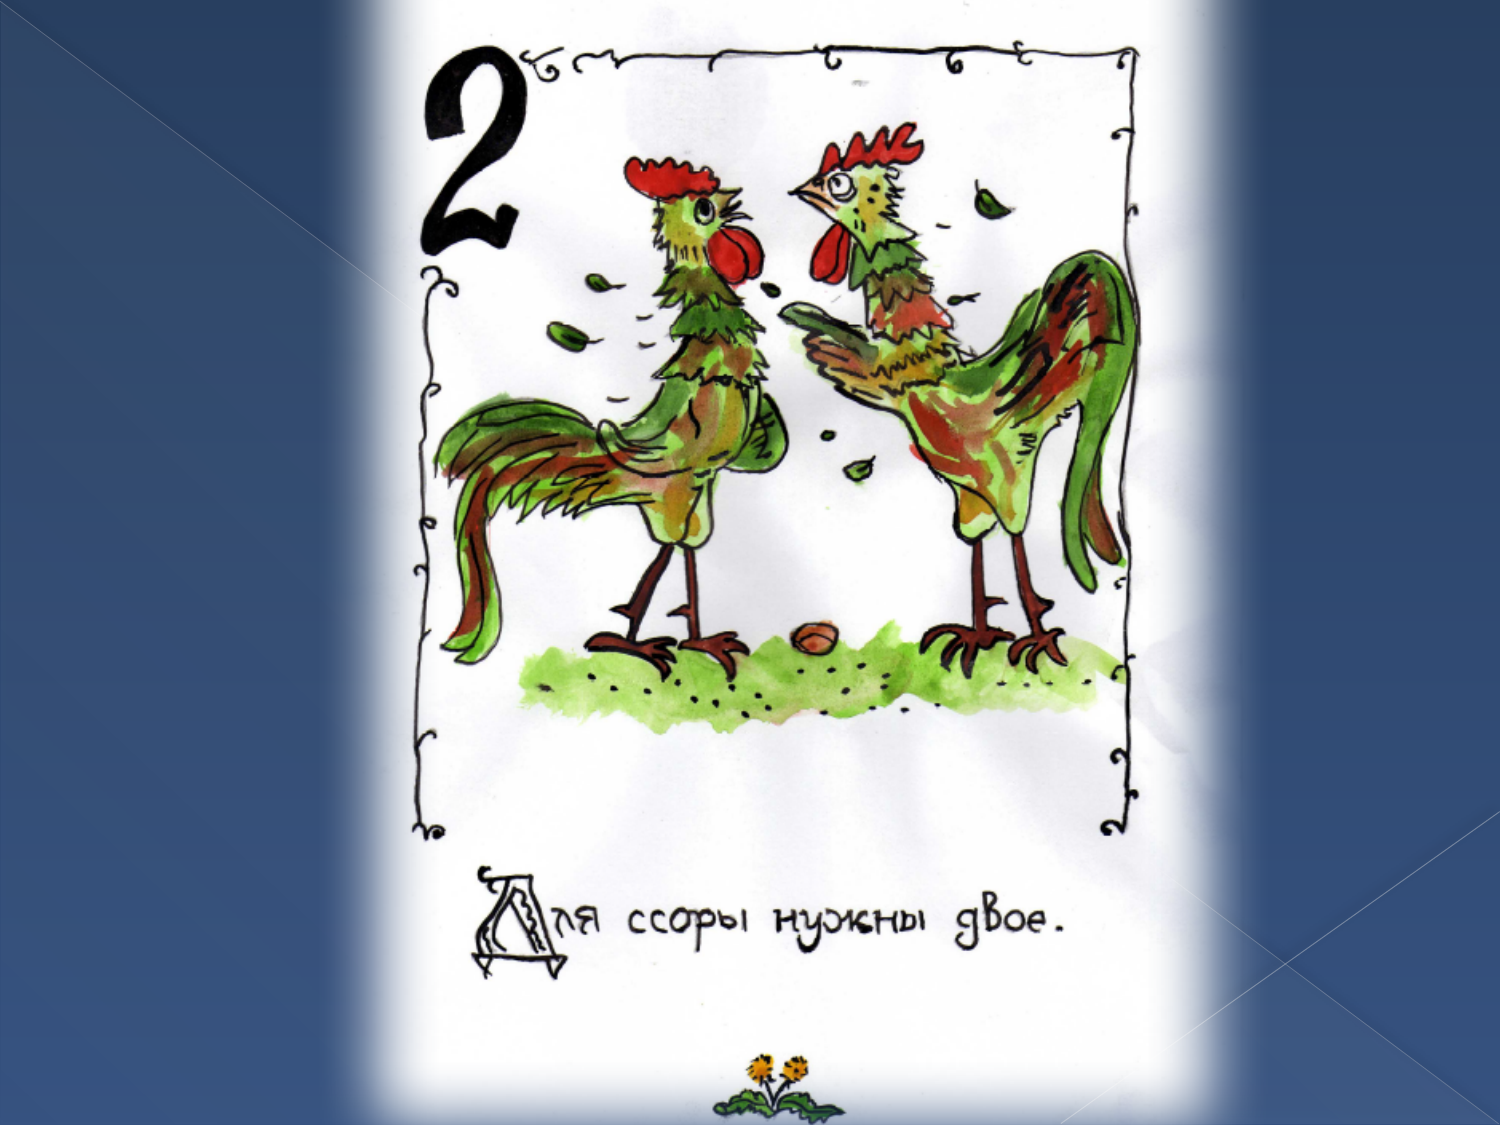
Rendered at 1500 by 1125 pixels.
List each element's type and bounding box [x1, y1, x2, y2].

picture [312, 0, 1275, 1125]
